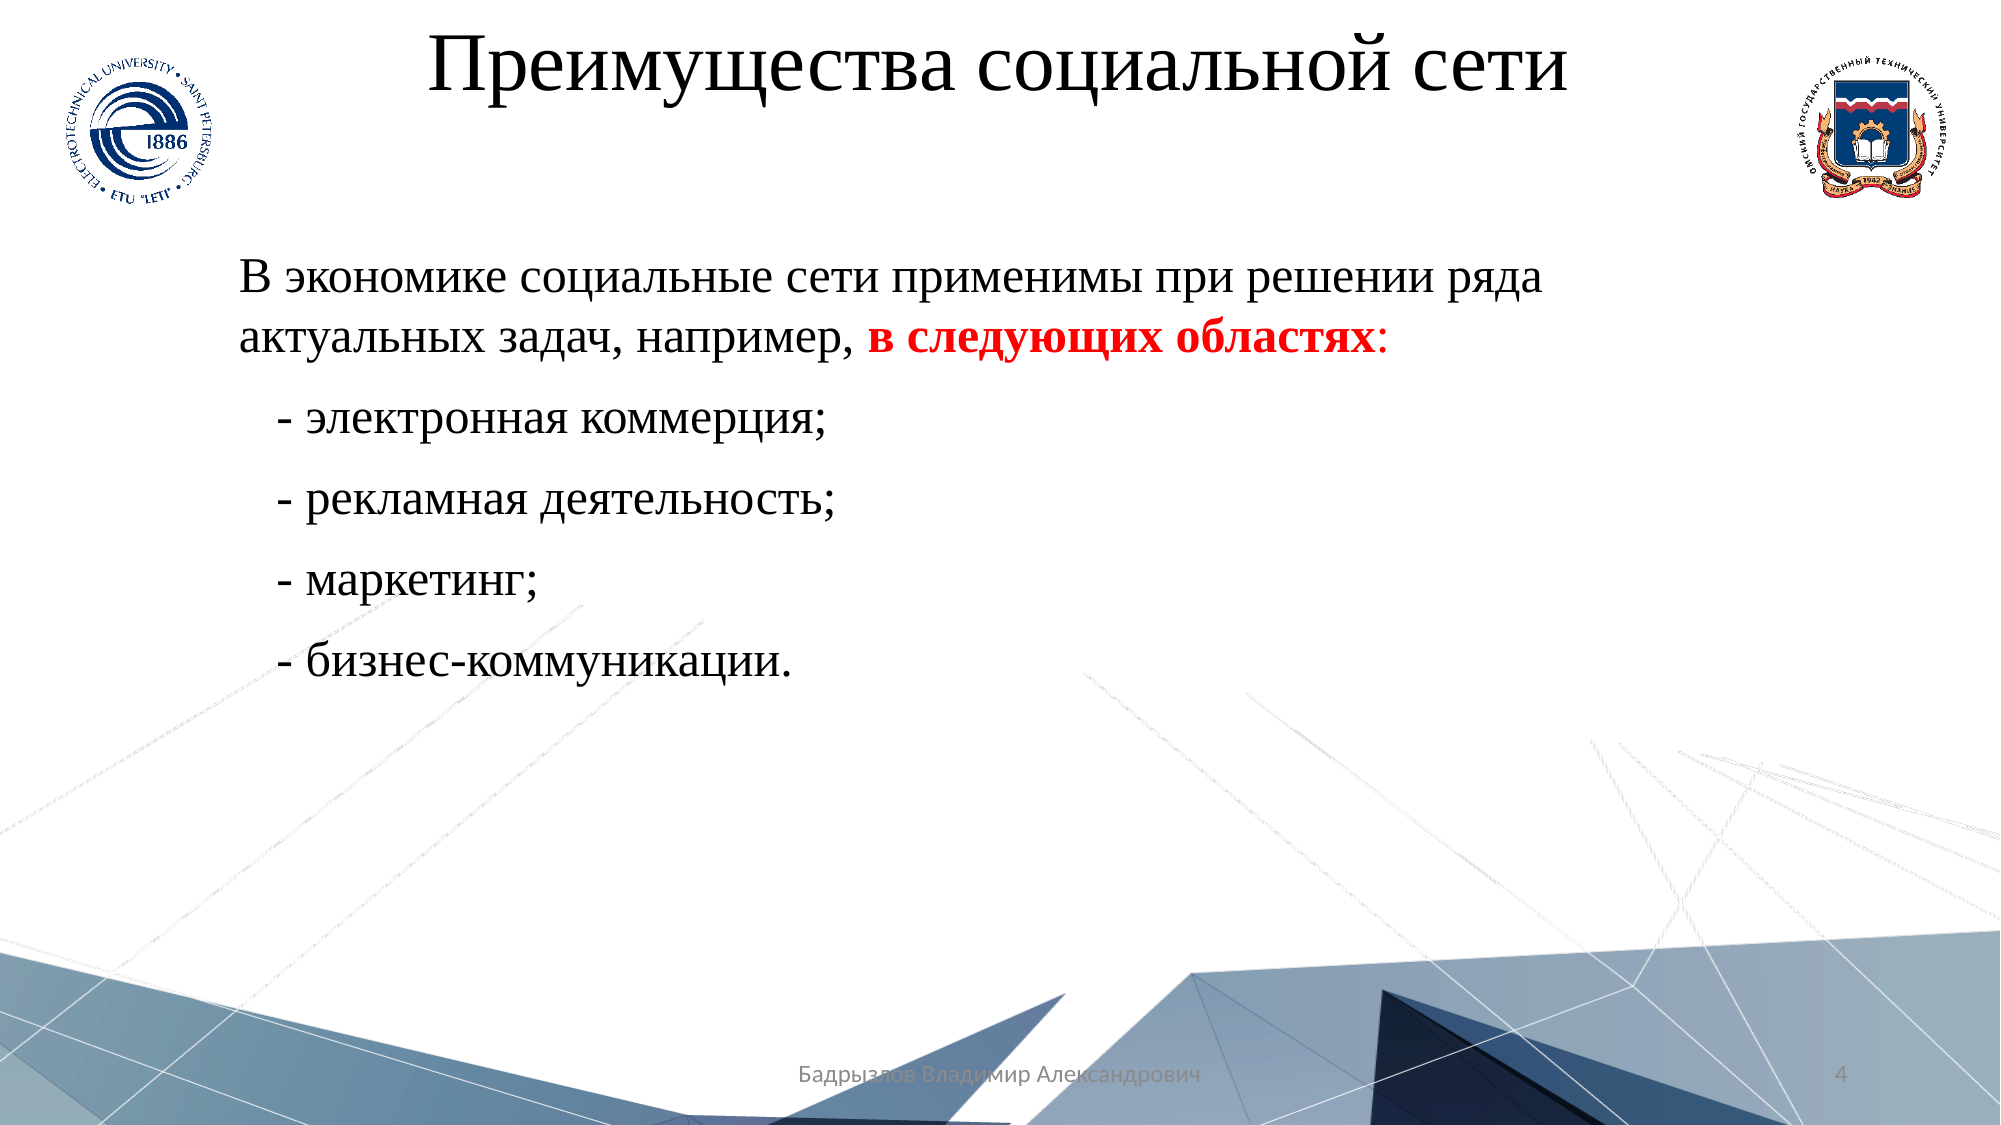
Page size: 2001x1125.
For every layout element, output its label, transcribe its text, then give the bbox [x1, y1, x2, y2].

text_box В экономике социальные сети применимы при решении ряда актуальных задач, например, в следующих областях: - электронная коммерция; - рекламная деятельность; - маркетинг; - бизнес-коммуникации. [224, 235, 1758, 709]
footer Бадрызлов Владимир Александрович [662, 1042, 1338, 1103]
picture [0, 0, 2000, 1125]
text_box Преимущества социальной сети [356, 0, 1641, 115]
slide_number 4 [1412, 1042, 1863, 1103]
